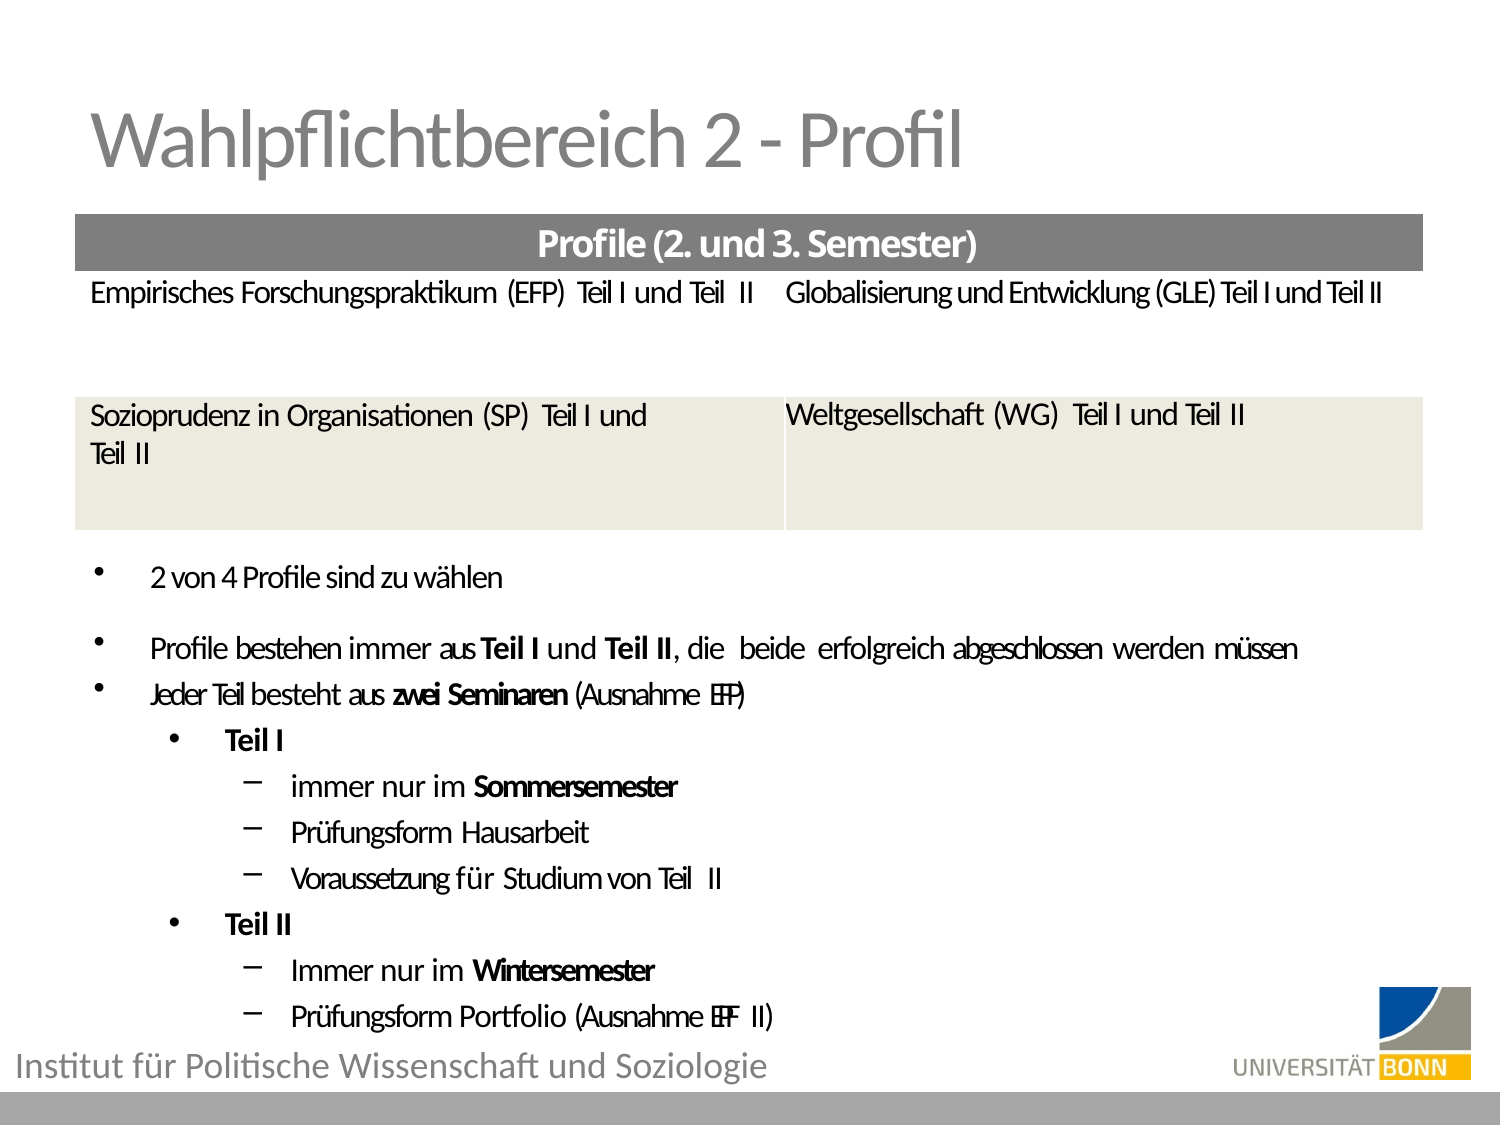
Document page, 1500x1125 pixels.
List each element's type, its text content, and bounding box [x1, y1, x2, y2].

picture [1234, 987, 1471, 1080]
title Wahlpflichtbereich 2 - Profil [87, 38, 1400, 212]
table_cell Globalisierung und Entwicklung (GLE) Teil I und Teil II [786, 276, 1423, 395]
table_cell Weltgesellschaft (WG) Teil I und Teil II [786, 397, 1423, 527]
table_header Profile (2. und 3. Semester) [75, 214, 1423, 271]
text_box 2 von 4 Profile sind zu wählen Profile bestehen immer aus Teil I und Teil II, die beide erfolgreich abgeschlossen werden müssen Jeder Teil besteht aus zwei Seminaren (Ausnahme E F P) Teil I immer nur im Sommersemester Prüfungsform Hausarbeit Voraussetzung für Studium von Teil II Teil II Immer nur im Wintersemester Prüfungsform Portfolio (Ausnahme E P F II) [76, 527, 1424, 1042]
table_cell Empirisches Forschungspraktikum (EFP) Teil I und Teil II [75, 276, 784, 395]
table_cell Sozioprudenz in Organisationen (SP) Teil I und Teil II [75, 397, 784, 530]
